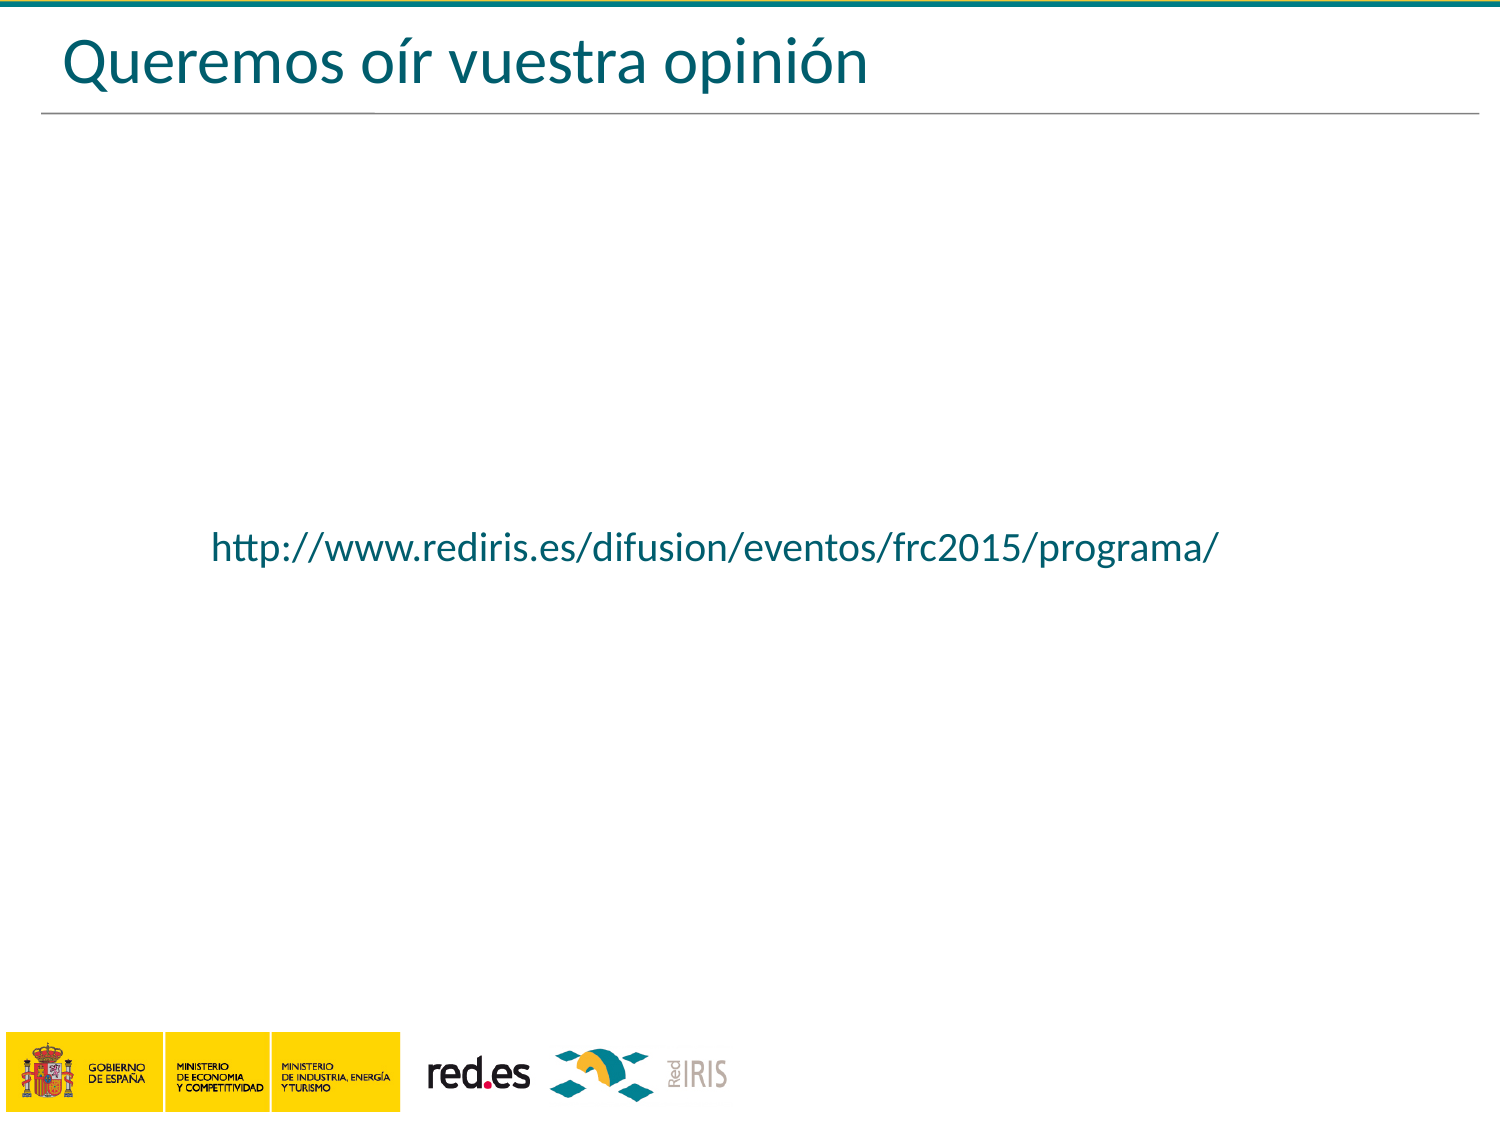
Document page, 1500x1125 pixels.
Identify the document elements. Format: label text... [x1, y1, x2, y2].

picture [5, 1032, 733, 1112]
title Queremos oír vuestra opinión [46, 0, 1148, 114]
text_box http://www.rediris.es/difusion/eventos/frc2015/programa/ [196, 512, 1306, 577]
